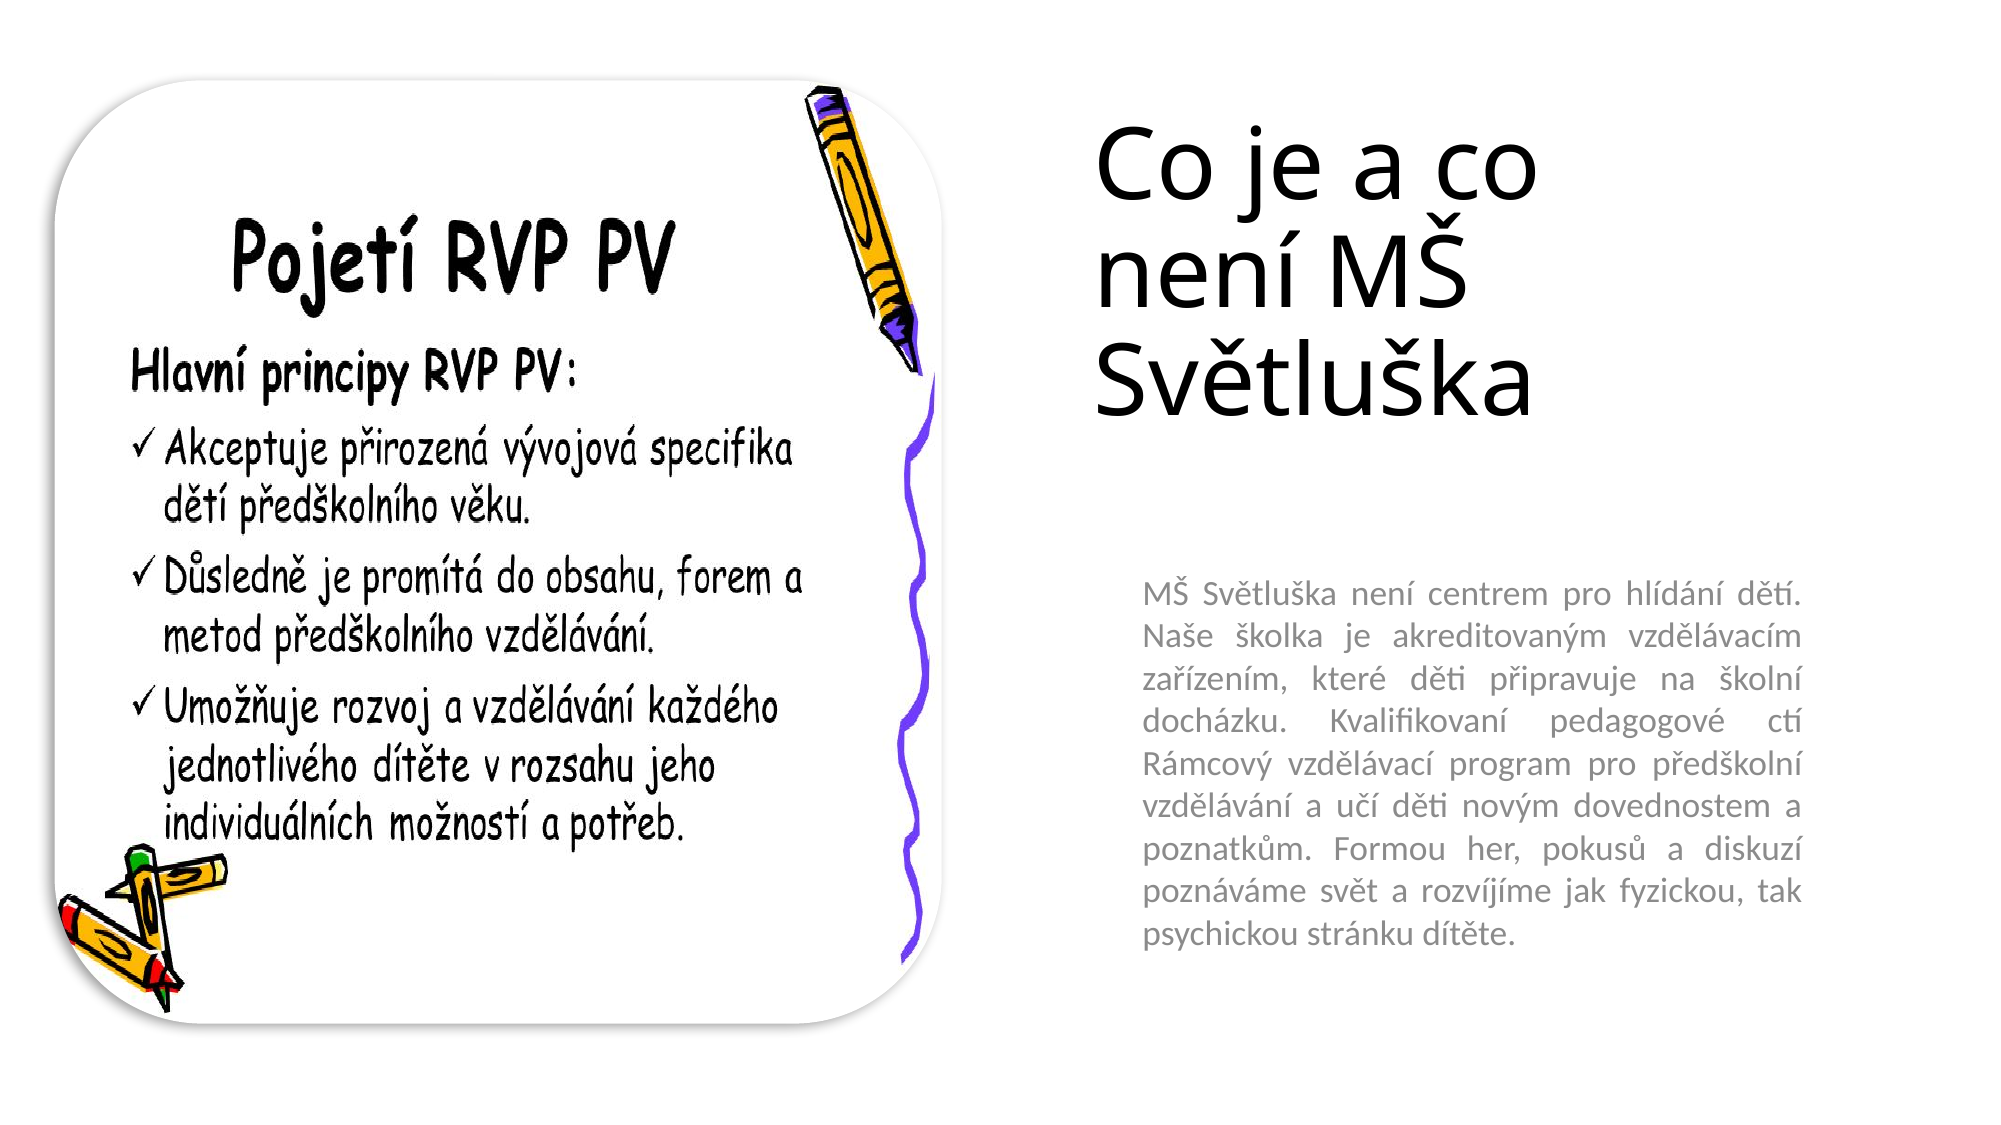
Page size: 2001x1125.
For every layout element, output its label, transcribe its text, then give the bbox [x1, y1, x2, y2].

list MŠ Světluška není centrem pro hlídání dětí. Naše školka je akreditovaným vzdělávacím zařízením, které děti připravuje na školní docházku. Kvalifikovaní pedagogové ctí Rámcový vzdělávací program pro předškolní vzdělávání a učí děti novým dovednostem a poznatkům. Formou her, pokusů a diskuzí poznáváme svět a rozvíjíme jak fyzickou, tak psychickou stránku dítěte. [1127, 439, 1818, 1024]
title Co je a co není MŠ Světluška [1078, 38, 1770, 512]
picture [54, 80, 942, 1024]
